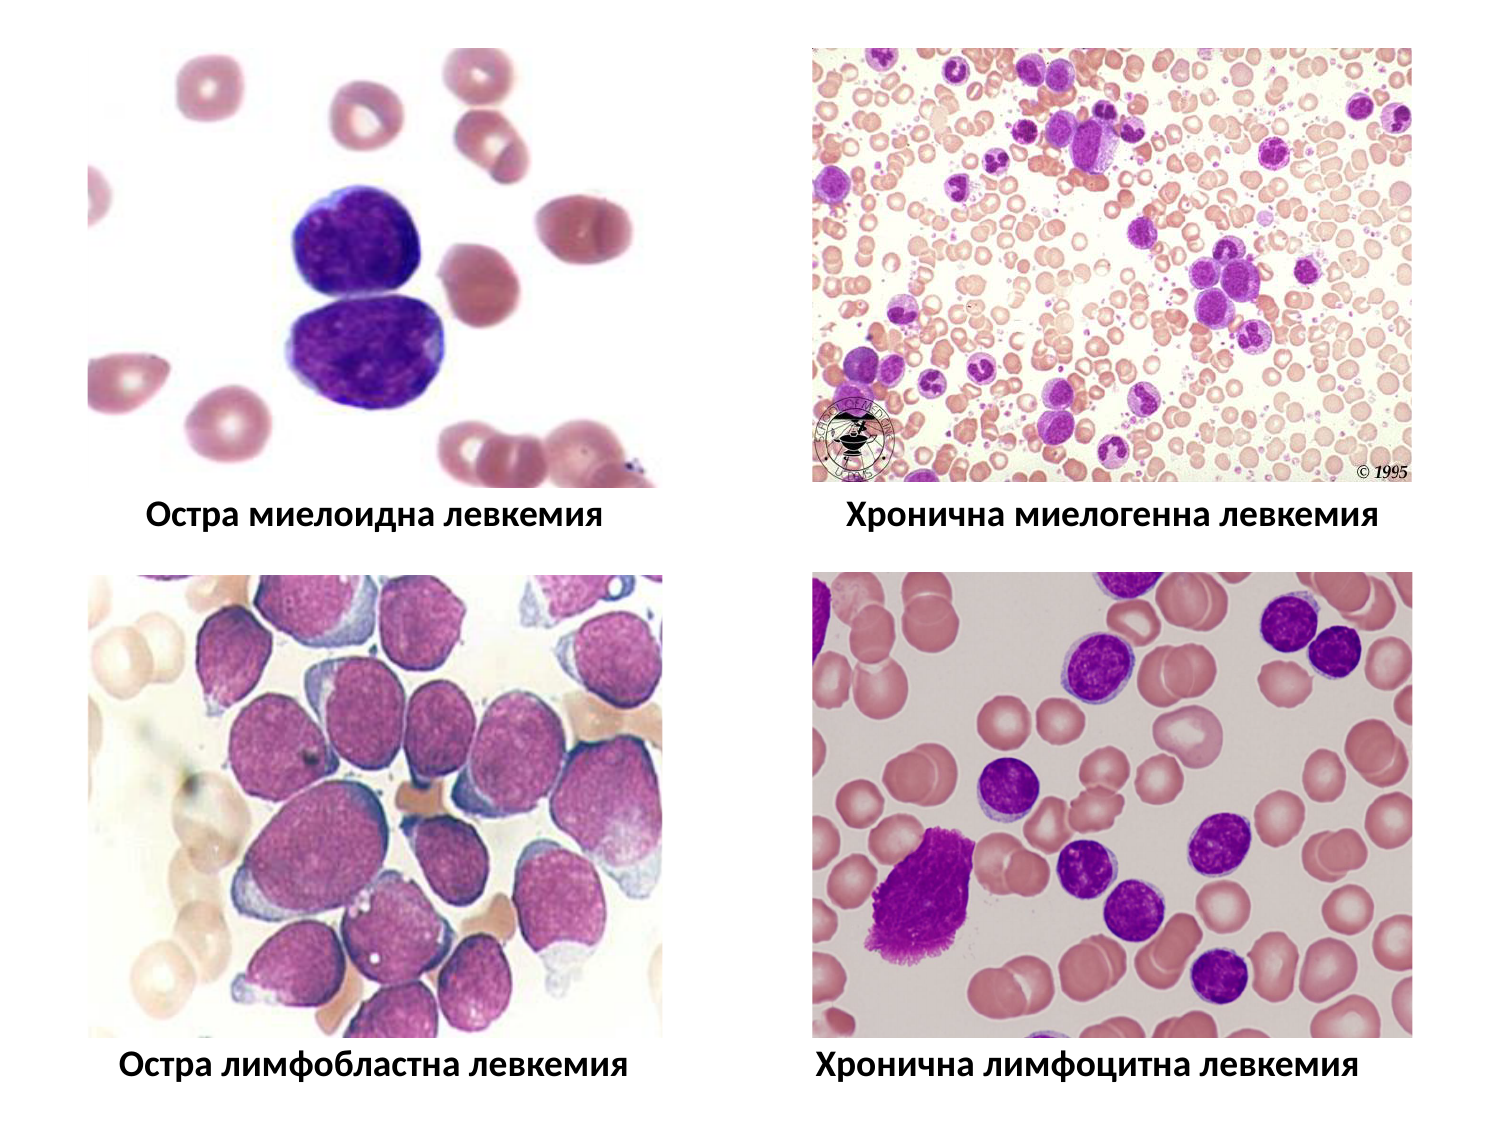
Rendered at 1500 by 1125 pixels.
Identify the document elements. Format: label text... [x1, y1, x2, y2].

picture [812, 47, 1412, 483]
text_box Остра лимфобластна левкемия [99, 1047, 649, 1092]
text_box Хронична миелогенна левкемия [800, 481, 1425, 542]
picture [87, 574, 663, 1038]
picture [87, 48, 663, 488]
text_box Хронична лимфоцитна левкемия [775, 1031, 1400, 1092]
text_box Остра миелоидна левкемия [112, 497, 638, 542]
picture [812, 571, 1413, 1038]
